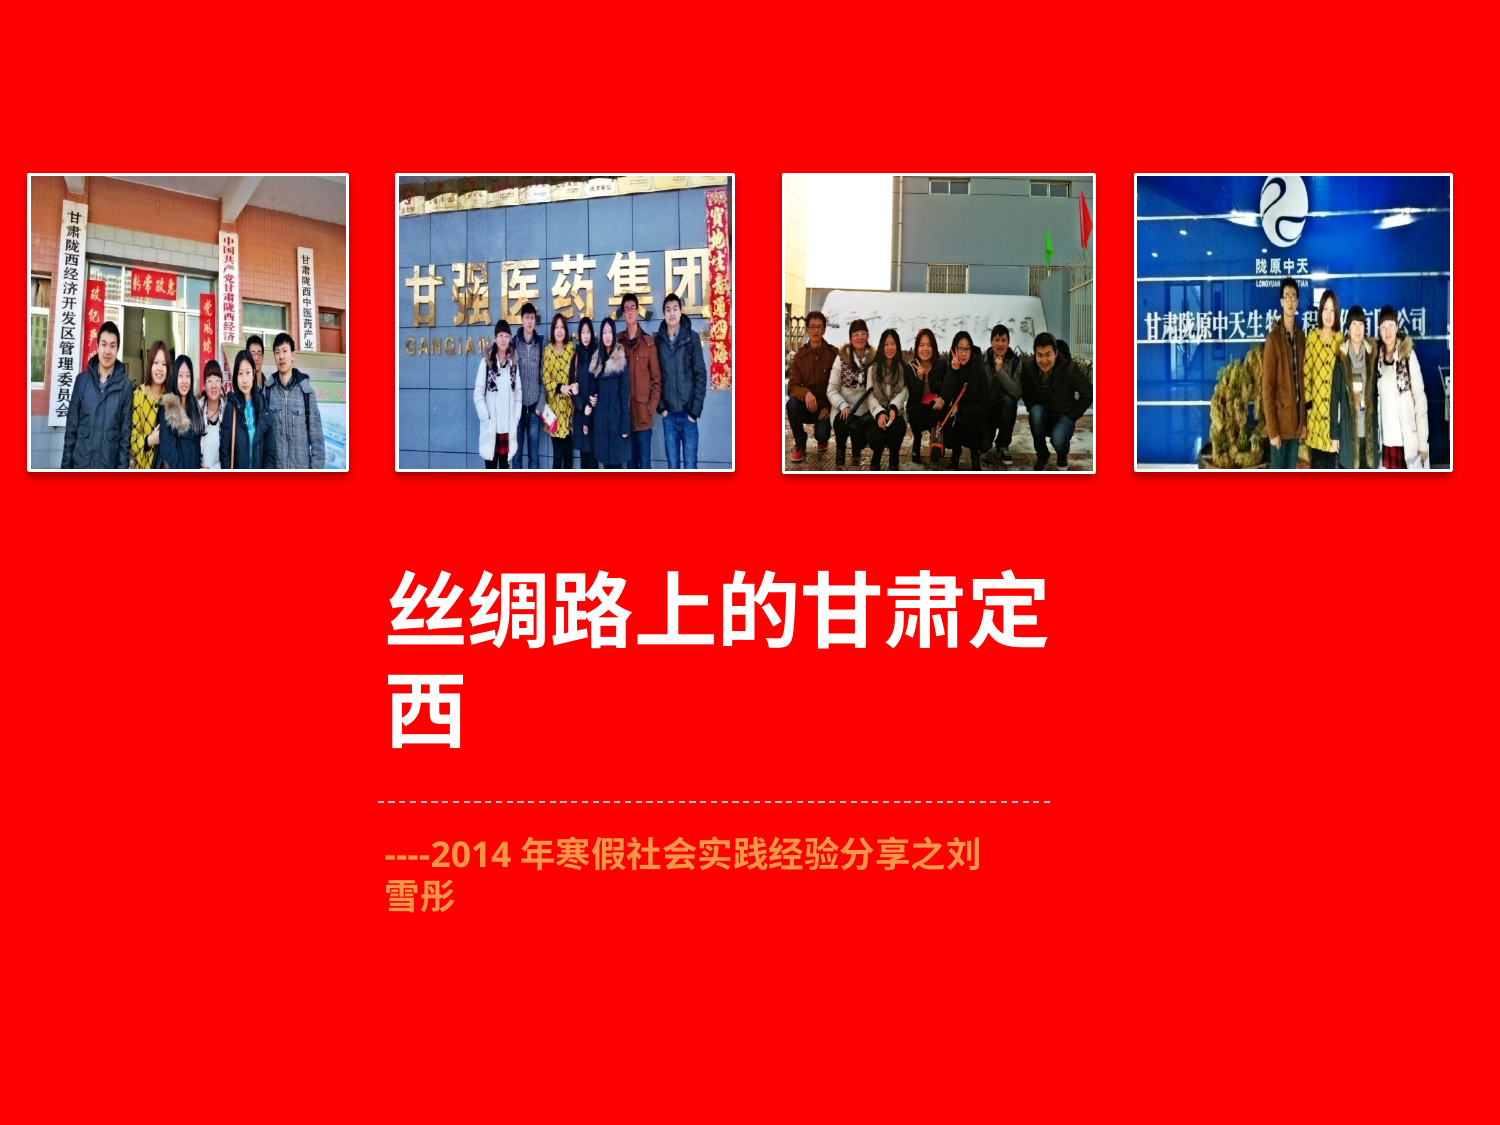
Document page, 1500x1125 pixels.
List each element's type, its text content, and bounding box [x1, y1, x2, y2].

picture [30, 175, 346, 469]
picture [784, 175, 1094, 472]
picture [398, 175, 732, 469]
text_box 丝绸路上的甘肃定西 [370, 559, 1115, 757]
text_box ----2014年寒假社会实践经验分享之刘雪彤 [372, 825, 1014, 924]
picture [1136, 175, 1451, 469]
